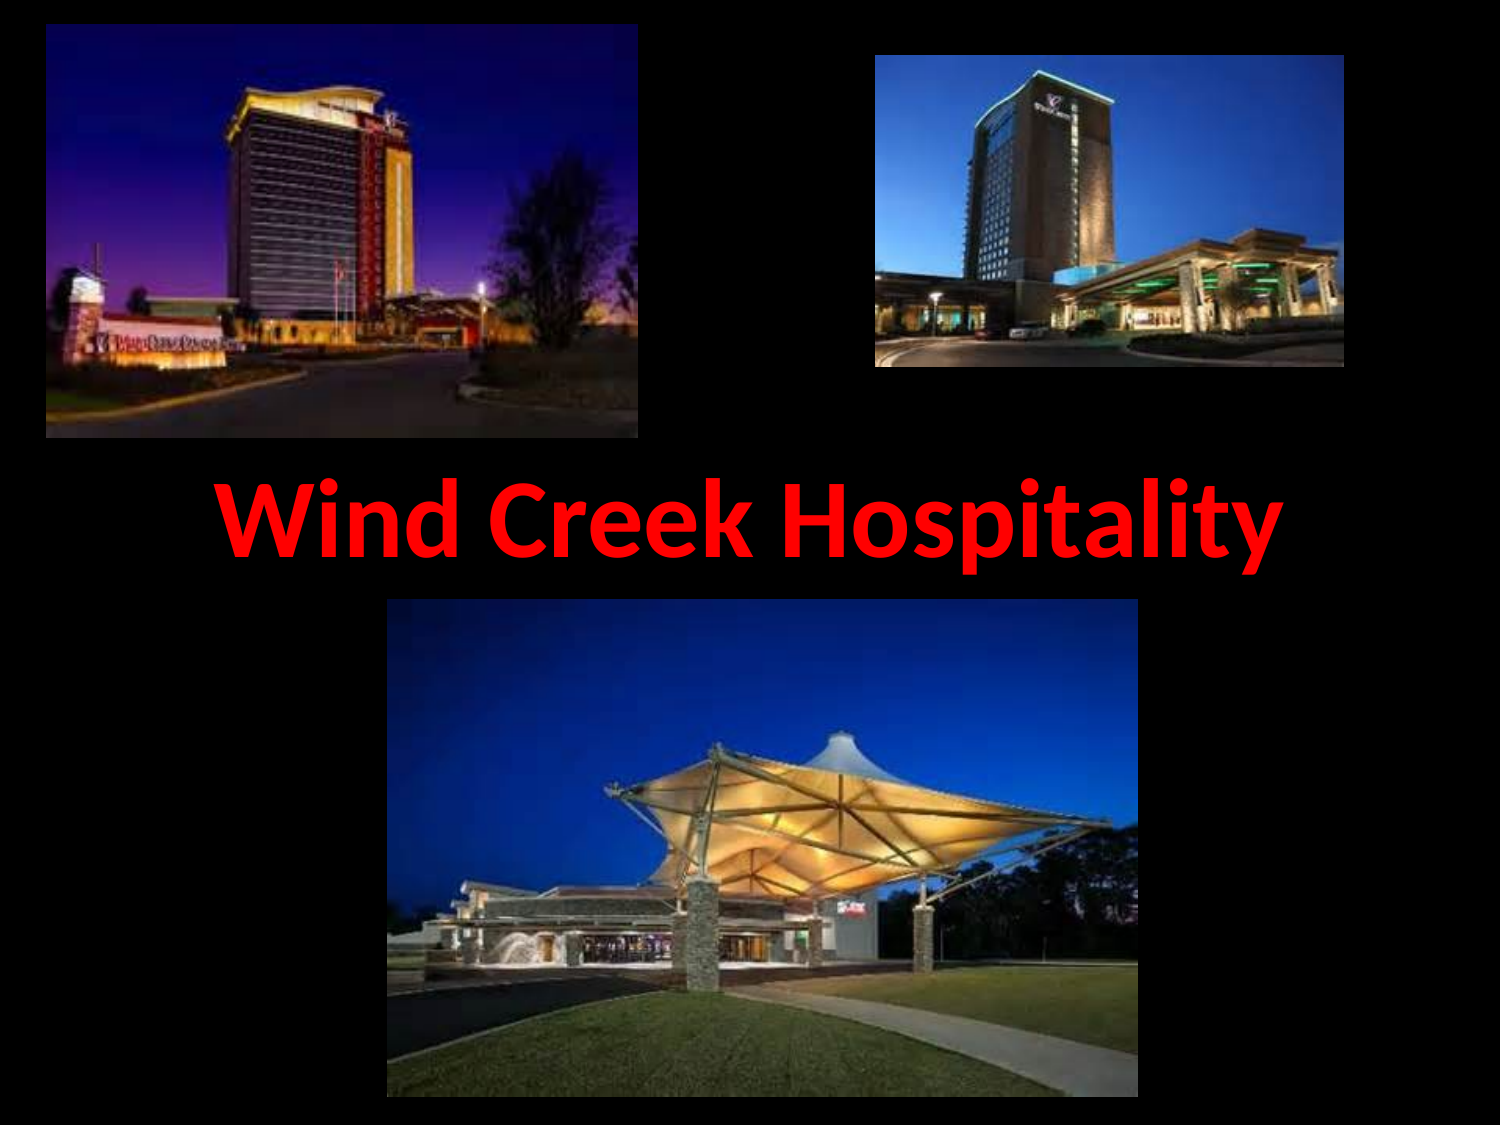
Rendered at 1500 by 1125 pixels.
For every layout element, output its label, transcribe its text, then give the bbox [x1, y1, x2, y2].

text_box Wind Creek Hospitality [198, 437, 1302, 588]
picture [46, 24, 638, 438]
picture [387, 599, 1138, 1098]
picture [874, 55, 1344, 367]
